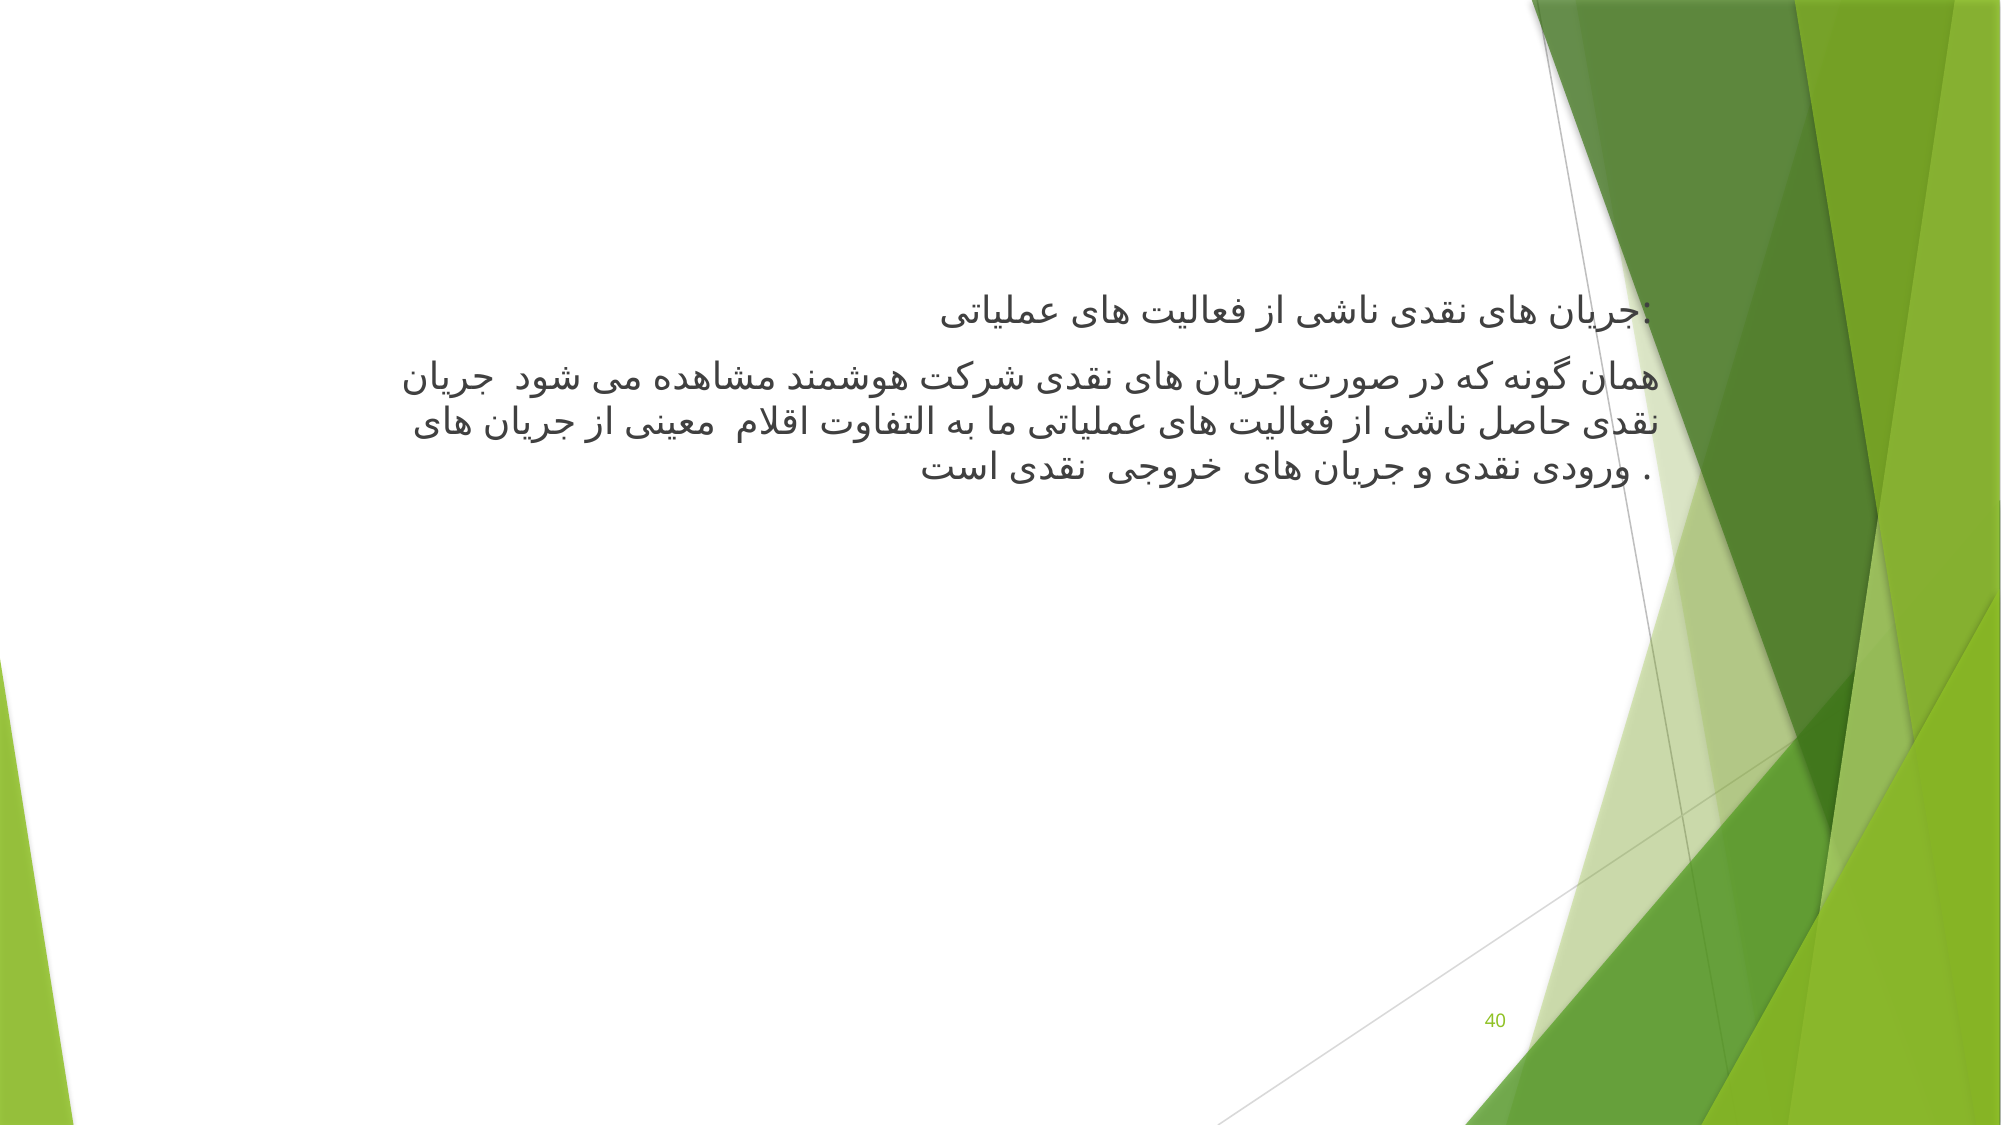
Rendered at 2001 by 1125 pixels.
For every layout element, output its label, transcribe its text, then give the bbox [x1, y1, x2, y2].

list جريان های نقدی ناشی از فعاليت های عملياتی: همان گونه كه در صورت جريان های نقدی شرکت هوشمند مشاهده می شود جريان نقدی حاصل ناشی از فعاليت های عملياتی ما به التفاوت اقلام معينی از جريان های ورودی نقدی و جريان های خروجی نقدی است . [326, 278, 1677, 863]
slide_number 40 [1409, 991, 1522, 1051]
